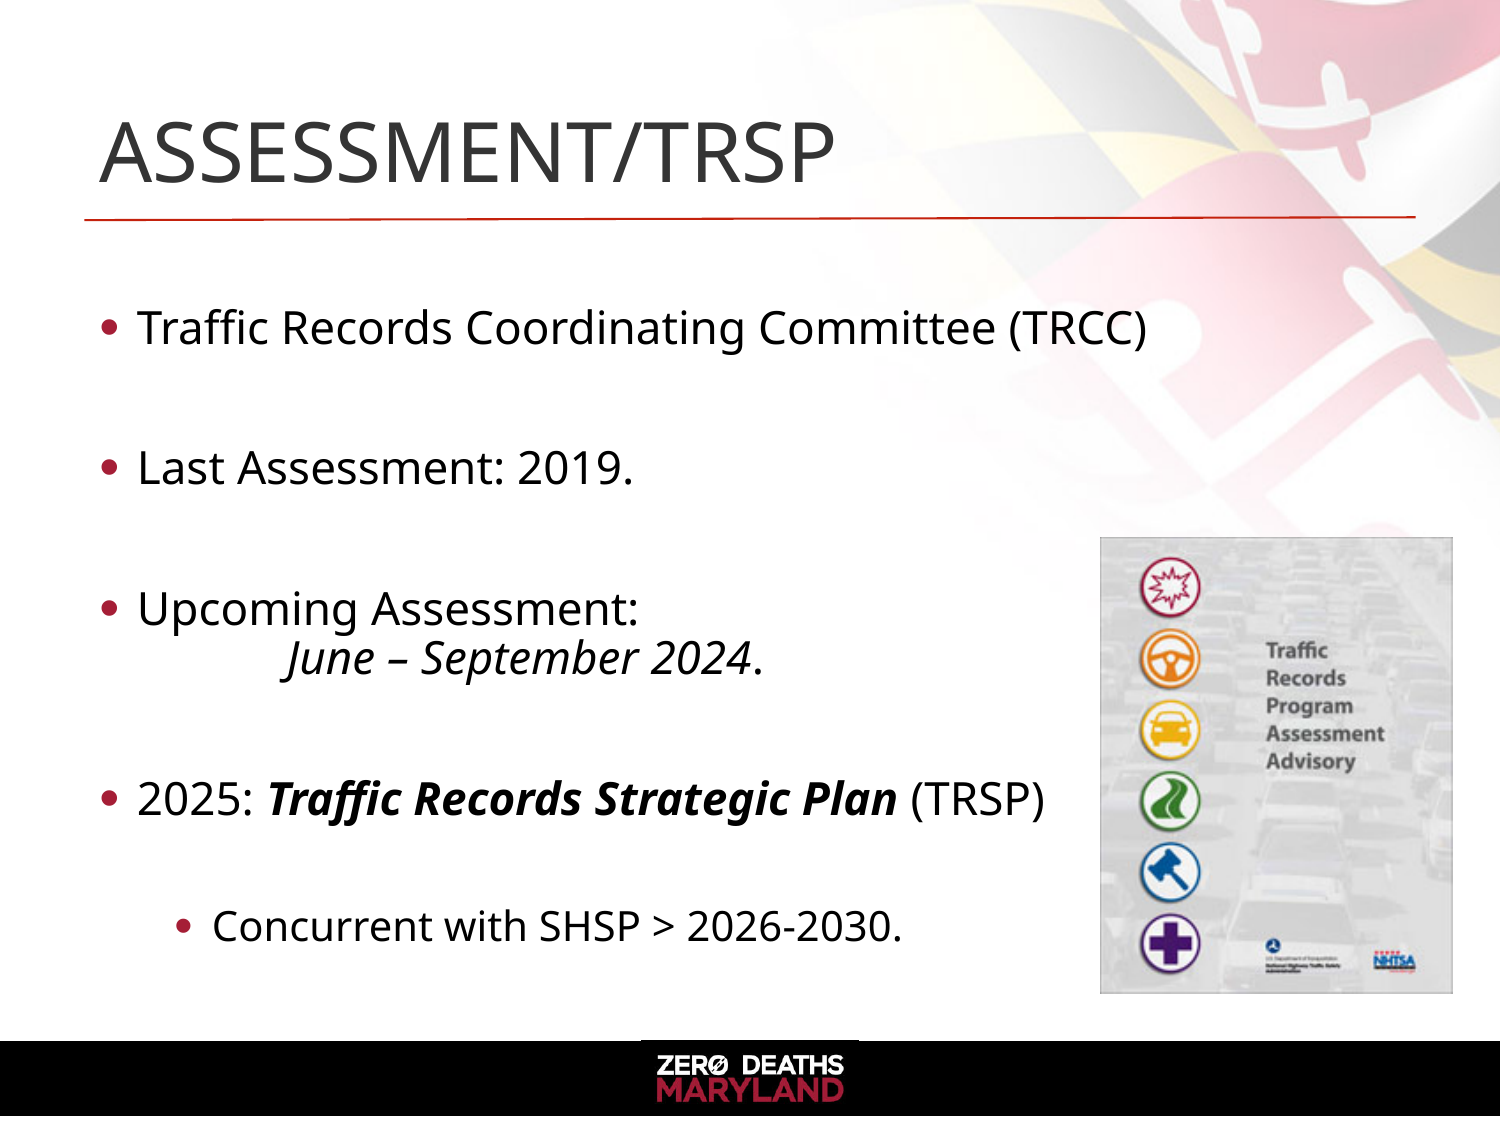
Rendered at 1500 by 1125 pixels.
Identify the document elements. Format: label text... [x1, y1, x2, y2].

picture [0, 0, 1500, 1125]
title Assessment/TRSP [84, 103, 1144, 218]
list Traffic Records Coordinating Committee (TRCC) Last Assessment: 2019. Upcoming Assessment: June – September 2024. 2025: Traffic Records Strategic Plan (TRSP) Concurrent with SHSP > 2026-2030. [84, 297, 1416, 975]
